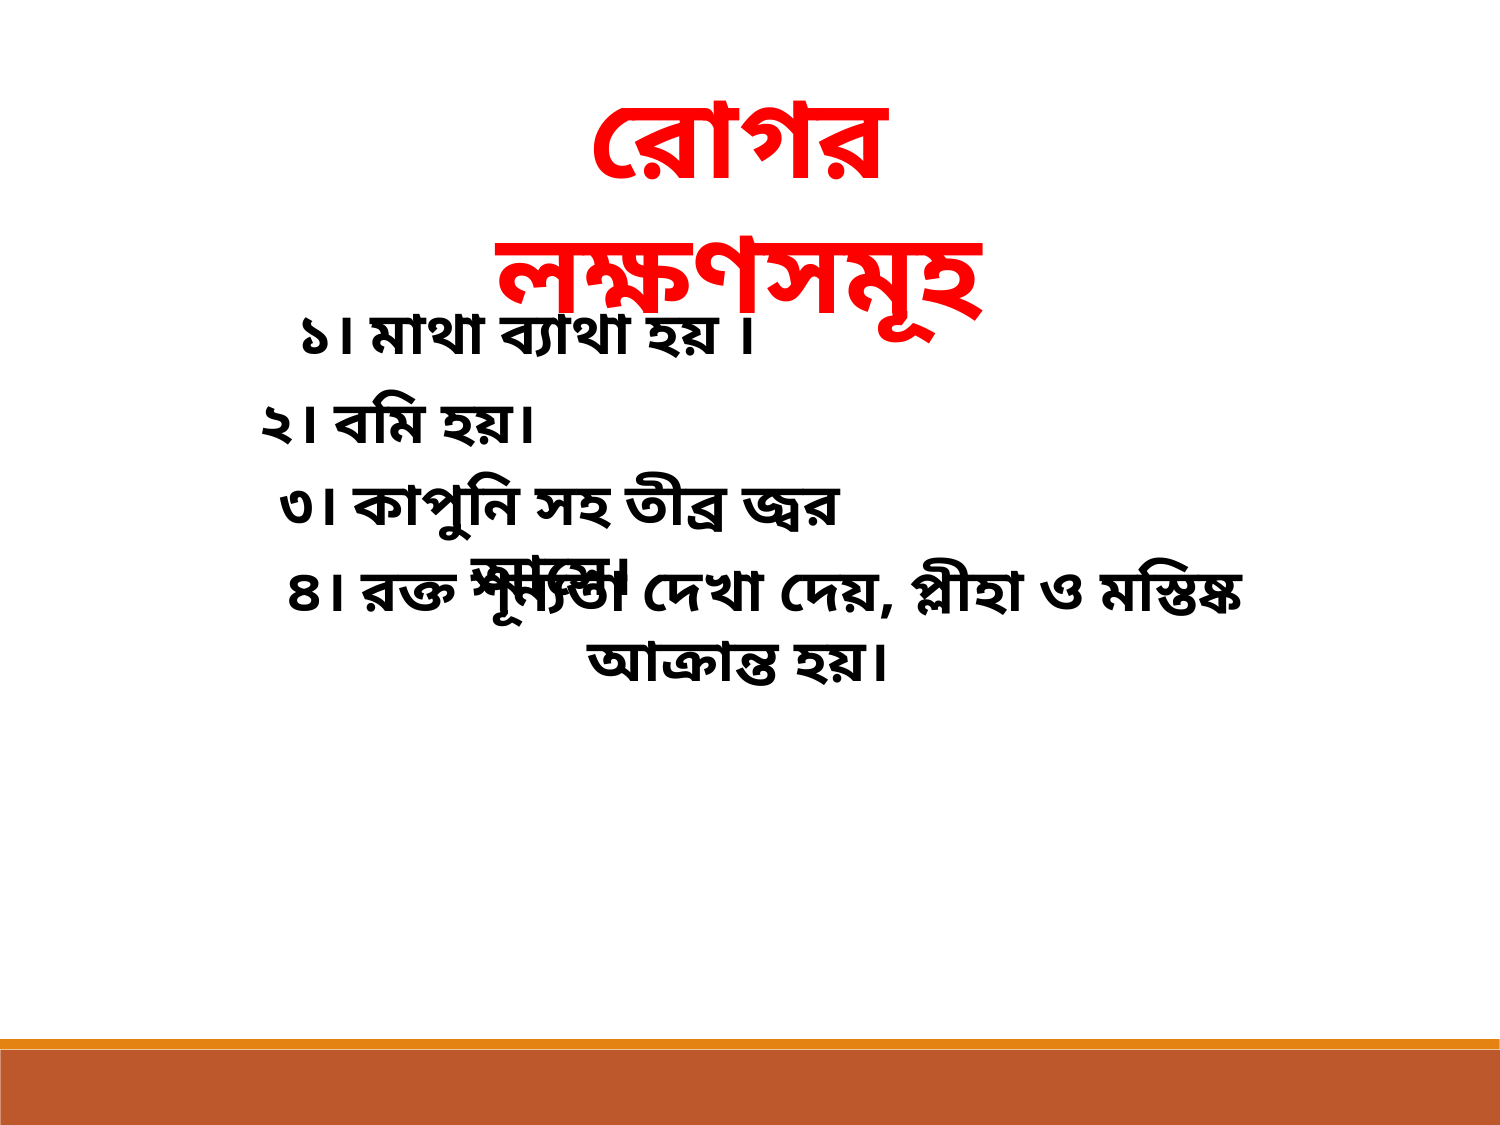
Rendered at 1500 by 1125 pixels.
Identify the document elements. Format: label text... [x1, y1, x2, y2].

text_box ৩। কাপুনি সহ তীব্র জ্বর আসে। [235, 459, 869, 545]
text_box ২। বমি হয়। [106, 378, 675, 463]
text_box রোগর লক্ষণসমূহ [420, 58, 1058, 343]
text_box ১। মাথা ব্যাথা হয় । [281, 288, 952, 374]
text_box ৪। রক্ত শূন্যতা দেখা দেয়, প্লীহা ও মস্তিষ্ক আক্রান্ত হয়। [172, 545, 1306, 701]
